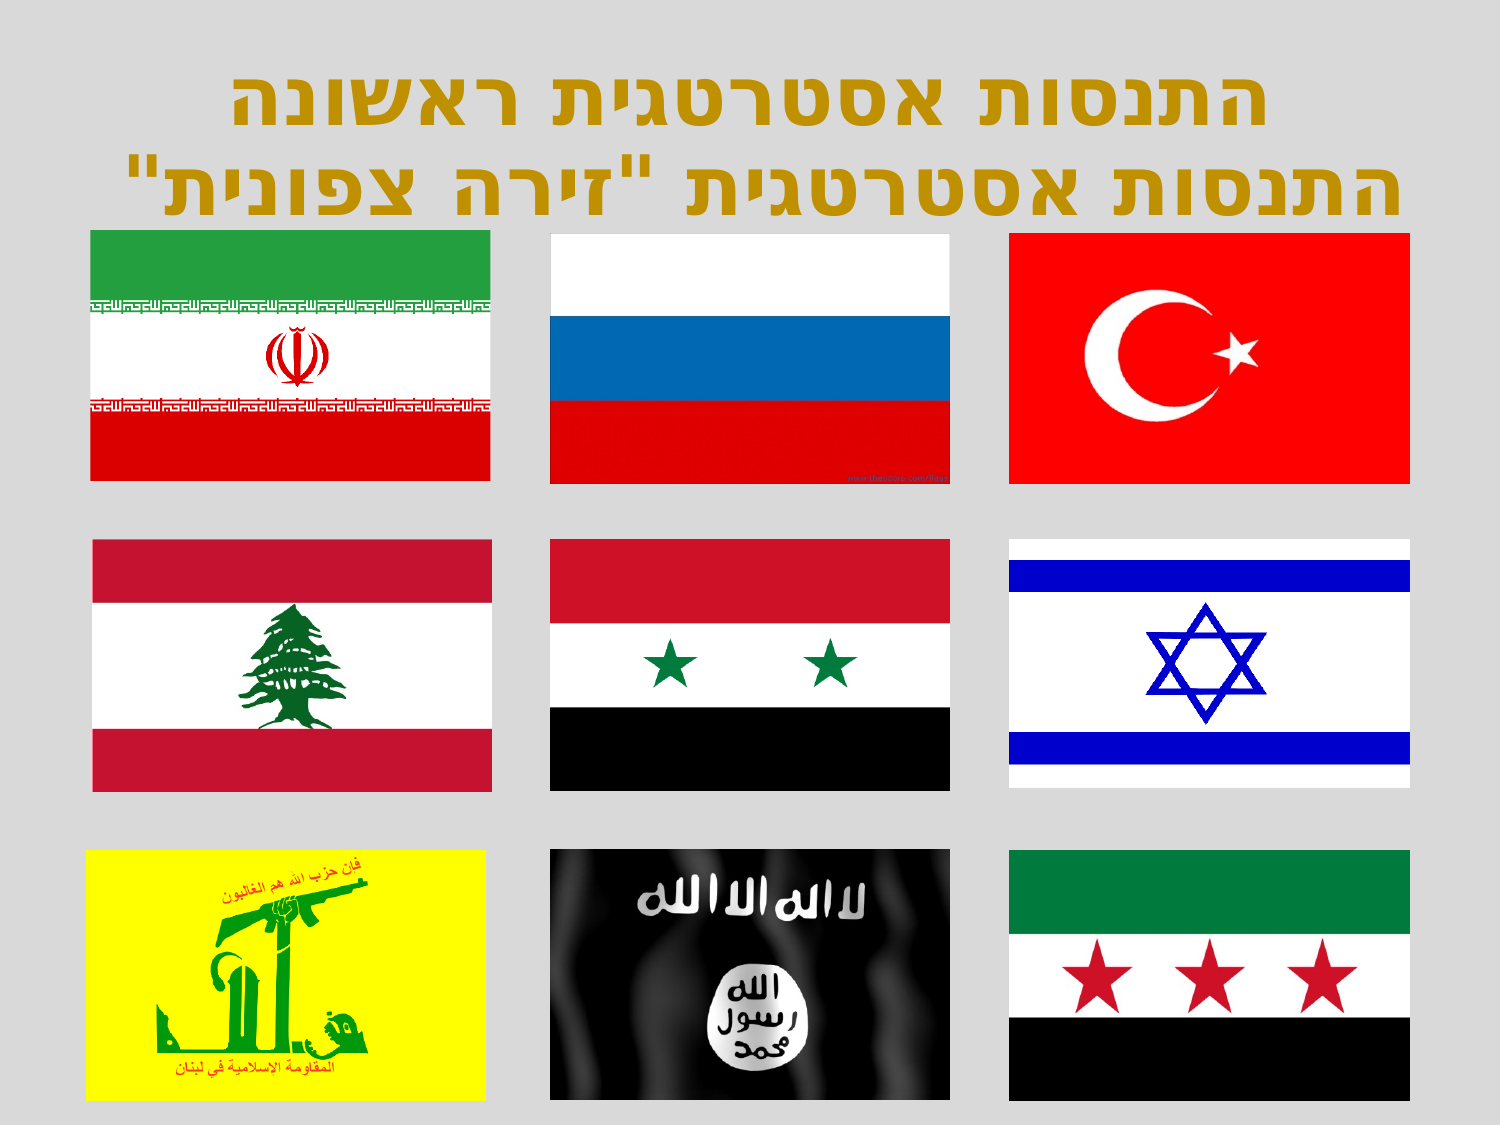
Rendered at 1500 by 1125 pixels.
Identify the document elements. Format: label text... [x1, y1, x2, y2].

title התנסות אסטרטגית ראשונה התנסות אסטרטגית "זירה צפונית" [75, 50, 1425, 238]
picture [550, 849, 950, 1100]
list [90, 230, 491, 481]
picture [1009, 233, 1410, 484]
picture [550, 233, 950, 484]
picture [1009, 539, 1410, 789]
picture [91, 539, 492, 792]
picture [85, 850, 486, 1101]
picture [550, 539, 950, 791]
picture [1009, 850, 1410, 1101]
